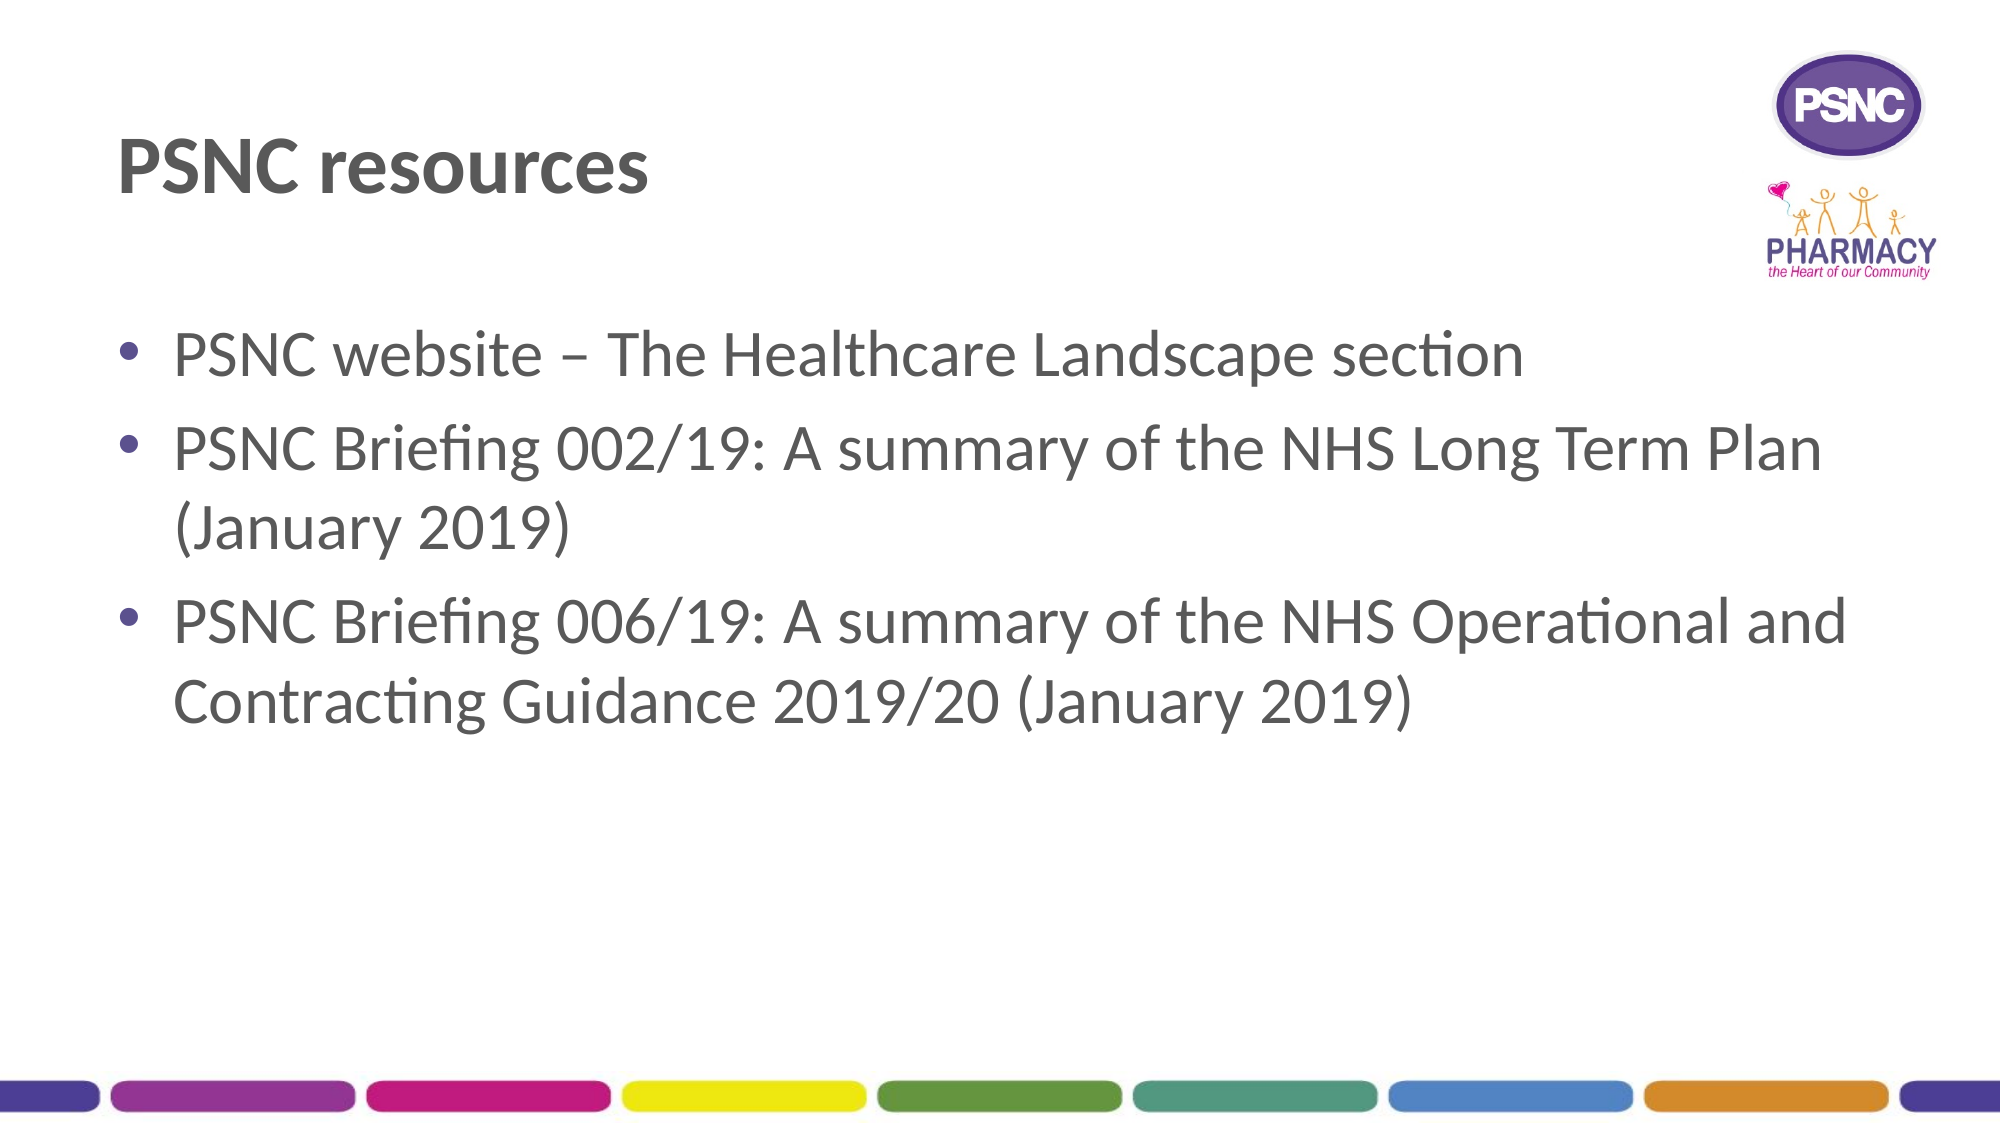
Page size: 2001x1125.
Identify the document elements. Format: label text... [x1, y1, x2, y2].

title PSNC resources [102, 43, 1721, 278]
picture [0, 1071, 2000, 1123]
list PSNC website – The Healthcare Landscape section PSNC Briefing 002/19: A summary of the NHS Long Term Plan (January 2019) PSNC Briefing 006/19: A summary of the NHS Operational and Contracting Guidance 2019/20 (January 2019) [102, 302, 1910, 1047]
picture [1742, 39, 1954, 289]
